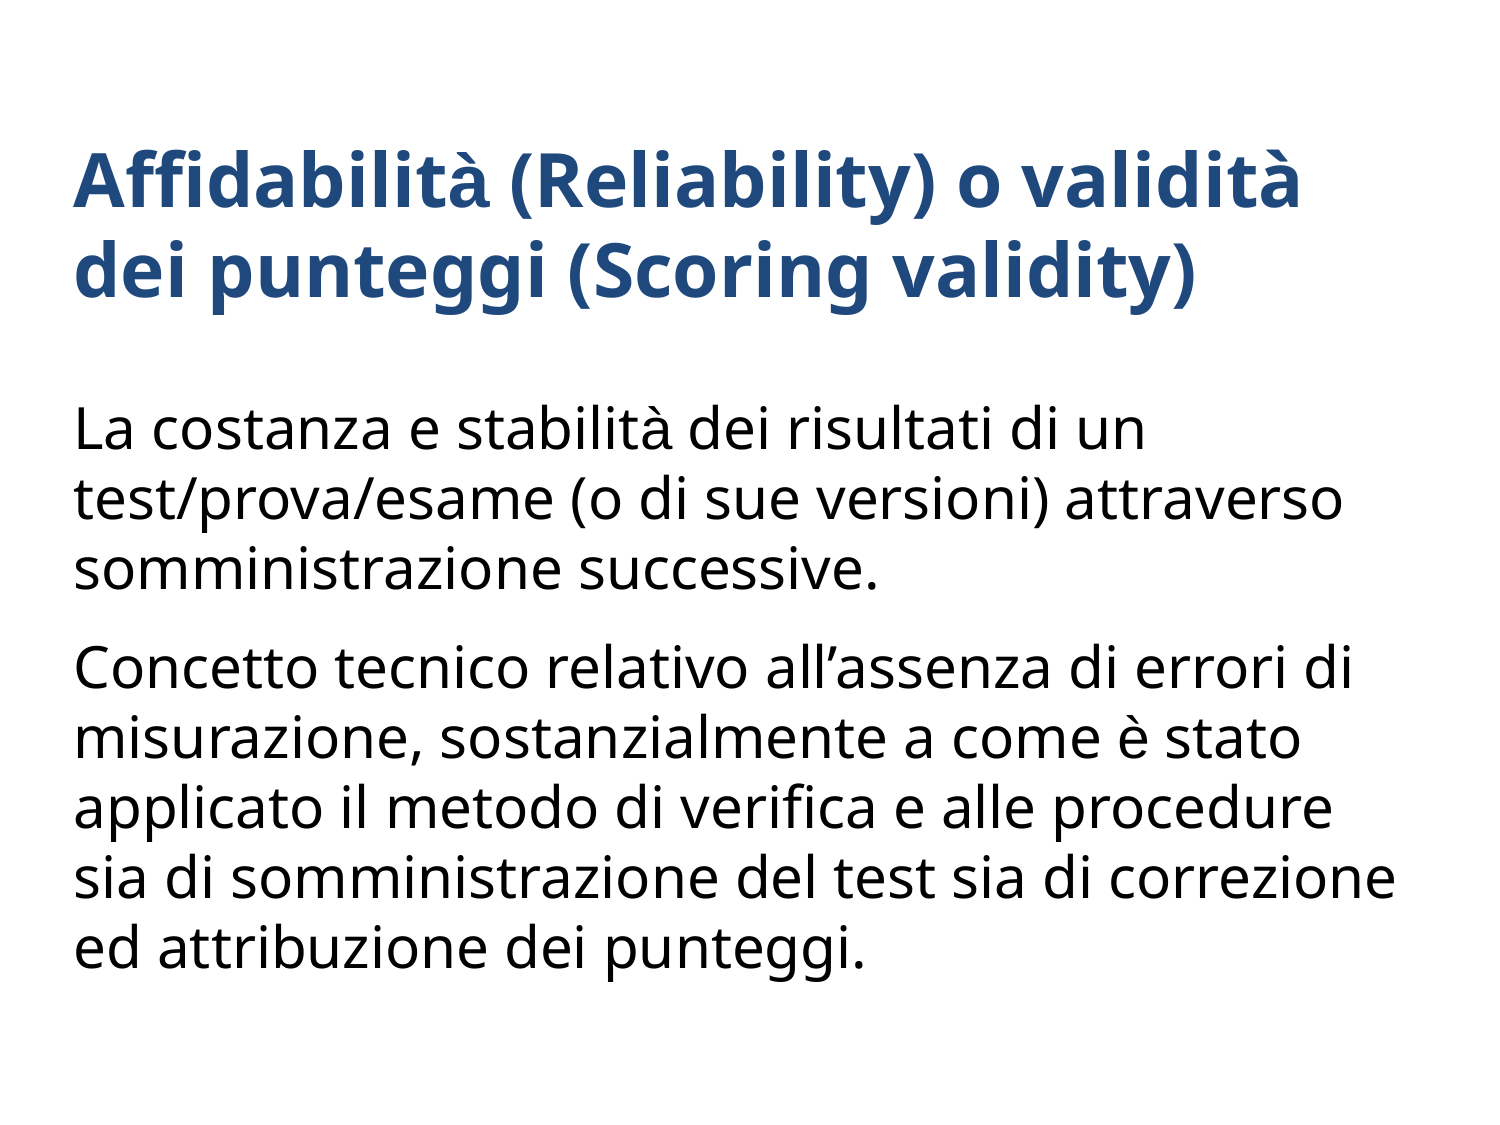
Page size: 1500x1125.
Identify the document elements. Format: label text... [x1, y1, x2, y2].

text_box La costanza e stabilità dei risultati di un test/prova/esame (o di sue versioni) attraverso somministrazione successive. Concetto tecnico relativo all’assenza di errori di misurazione, sostanzialmente a come è stato applicato il metodo di verifica e alle procedure sia di somministrazione del test sia di correzione ed attribuzione dei punteggi. [58, 383, 1438, 1087]
text_box Affidabilità (Reliability) o validità dei punteggi (Scoring validity) [58, 125, 1438, 288]
